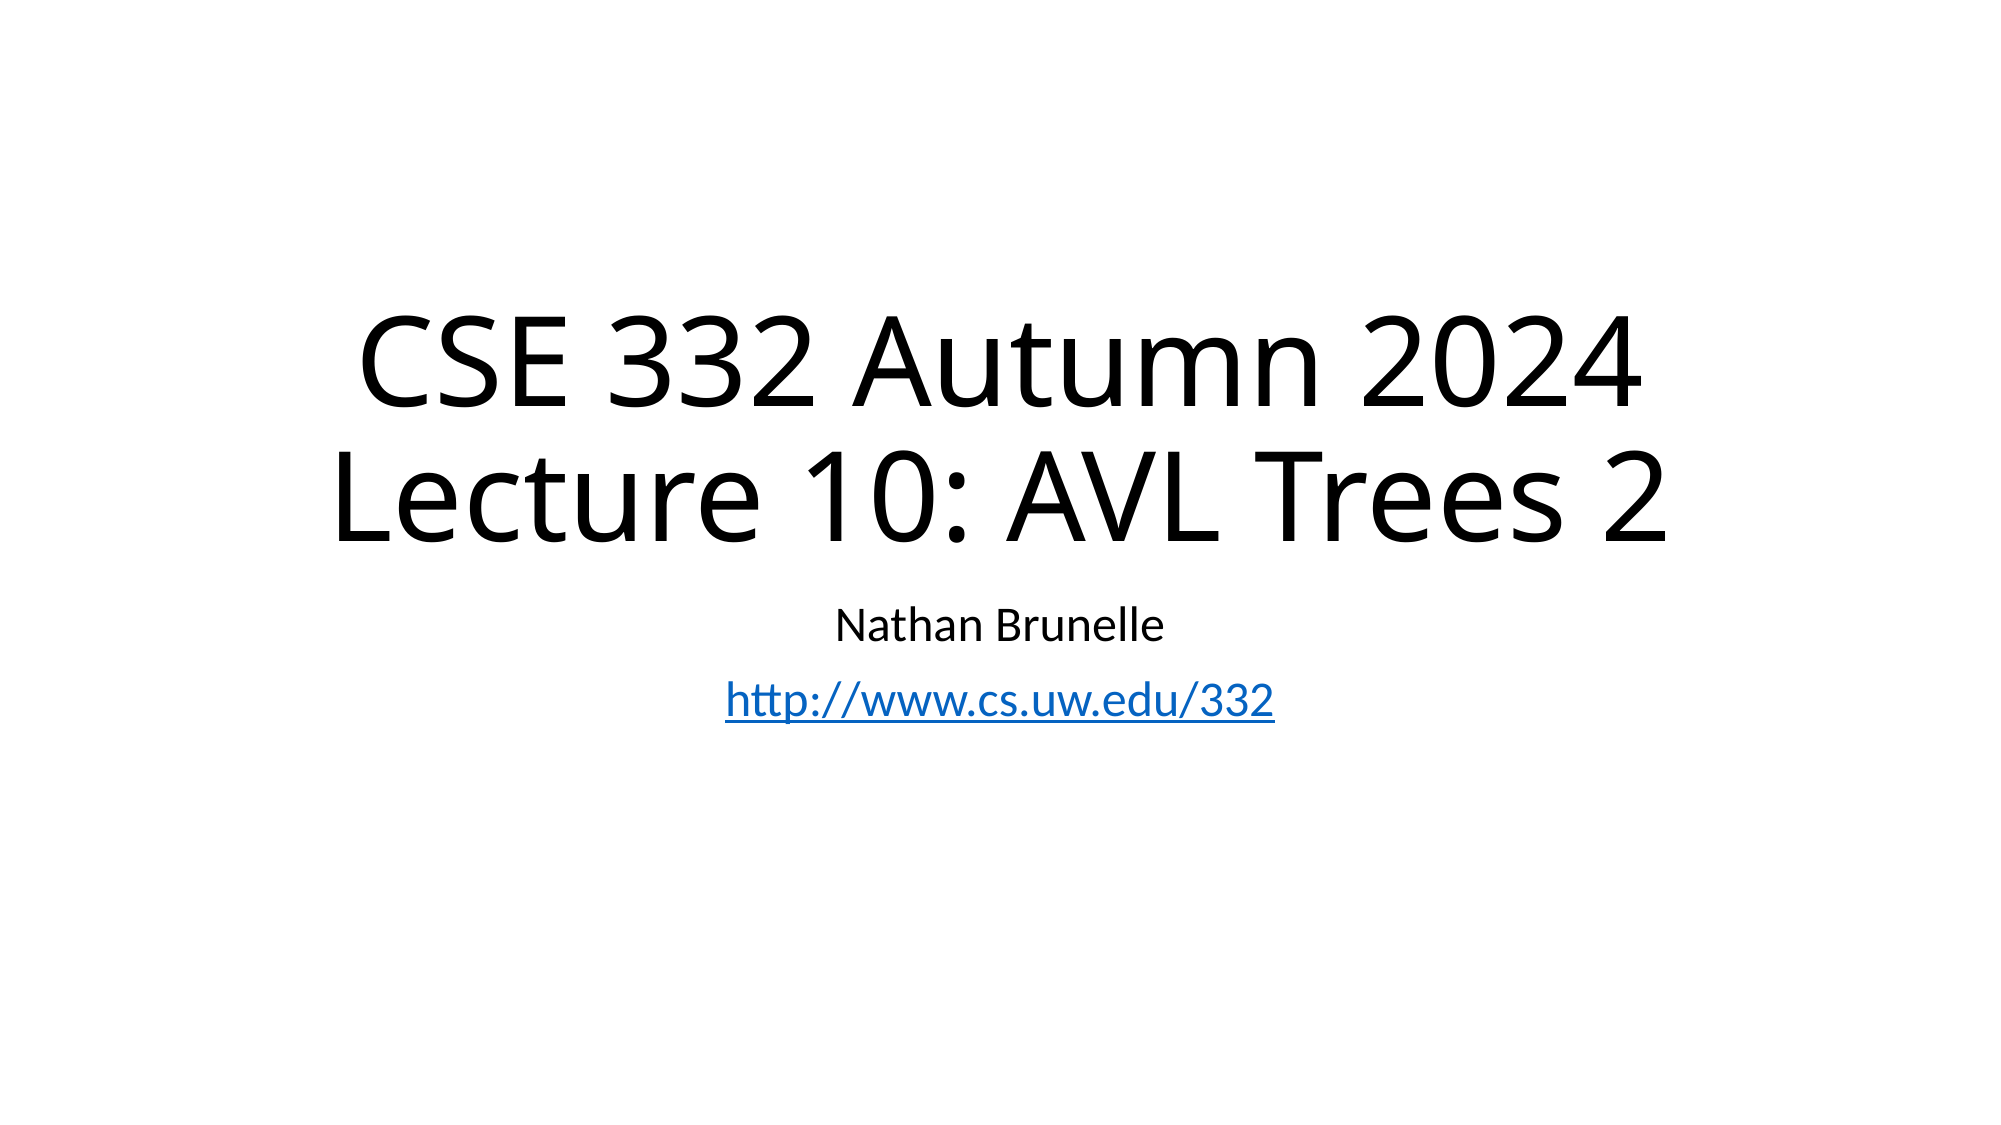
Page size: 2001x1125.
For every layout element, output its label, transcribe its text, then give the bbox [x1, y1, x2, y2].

title CSE 332 Autumn 2024 Lecture 10: AVL Trees 2 [249, 184, 1750, 576]
subtitle Nathan Brunelle http://www.cs.uw.edu/332 [249, 590, 1750, 863]
